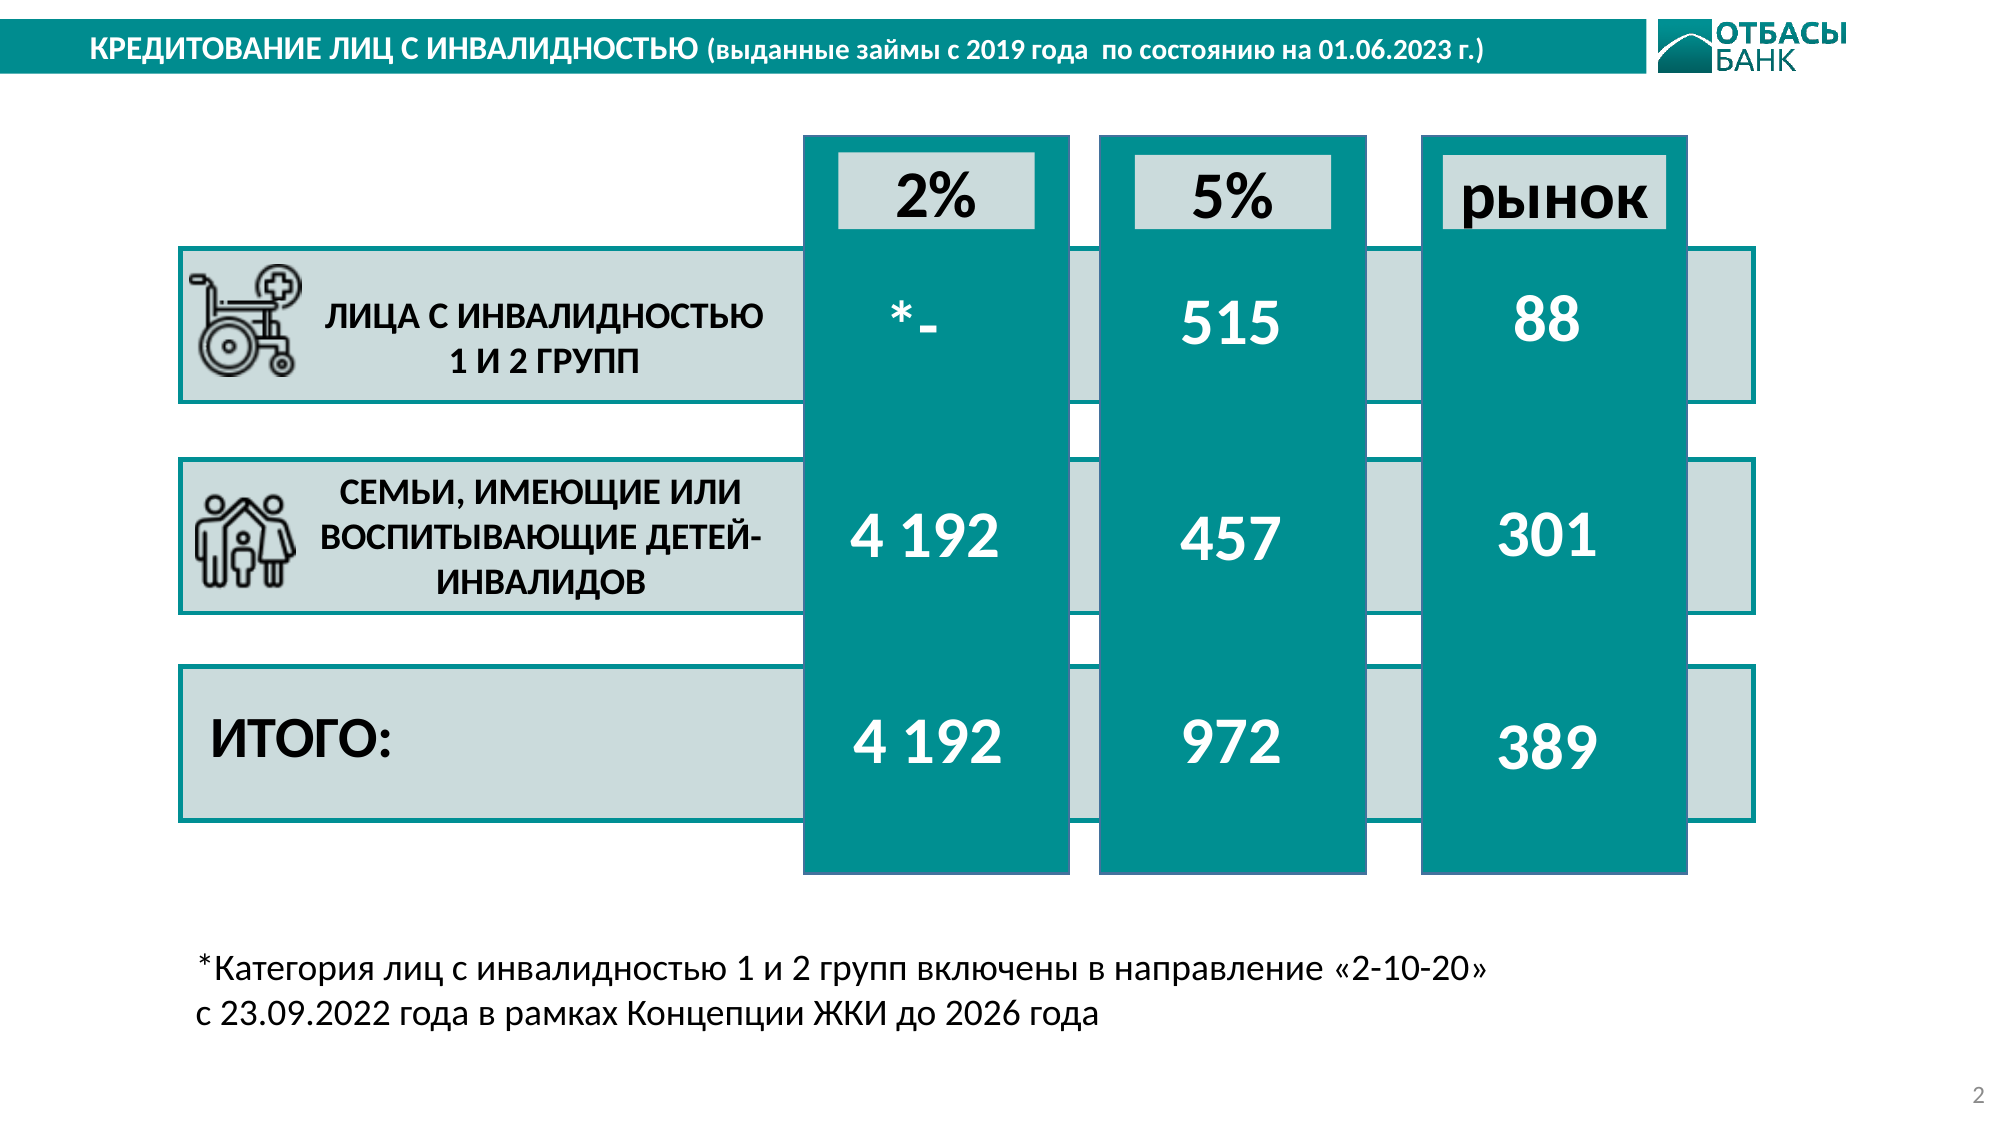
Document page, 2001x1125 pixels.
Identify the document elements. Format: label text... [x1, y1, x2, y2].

text_box [1367, 666, 1421, 821]
text_box *- [870, 274, 1027, 370]
text_box 389 [1482, 695, 1709, 791]
text_box [180, 248, 803, 403]
slide_number 2 [1550, 1063, 2000, 1124]
text_box [1421, 135, 1688, 875]
text_box 515 [1165, 270, 1323, 366]
text_box [180, 459, 803, 614]
text_box [1070, 248, 1099, 403]
text_box [1688, 666, 1754, 821]
text_box 457 [1165, 486, 1323, 582]
text_box [1688, 459, 1754, 614]
text_box [1070, 666, 1099, 821]
text_box [1099, 135, 1367, 875]
text_box 88 [1499, 267, 1656, 363]
text_box [1367, 459, 1421, 614]
text_box *Категория лиц с инвалидностью 1 и 2 групп включены в направление «2-10-20» с 23.09.2022 года в рамках Концепции ЖКИ до 2026 года [180, 935, 1521, 1040]
text_box 4 192 [853, 483, 1062, 579]
picture [189, 264, 301, 377]
text_box 2% [837, 151, 1036, 230]
text_box [1367, 248, 1421, 403]
text_box [180, 666, 803, 821]
text_box 5% [1134, 154, 1332, 230]
text_box КРЕДИТОВАНИЕ ЛИЦ С ИНВАЛИДНОСТЬЮ (выданные займы с 2019 года по состоянию на 01.06.2023 г.) [0, 19, 1647, 74]
picture [195, 489, 296, 590]
text_box 301 [1482, 482, 1639, 577]
text_box рынок [1442, 154, 1667, 230]
text_box 972 [1165, 689, 1393, 785]
text_box ЛИЦА С ИНВАЛИДНОСТЬЮ 1 И 2 ГРУПП [296, 283, 793, 388]
picture [1655, 19, 1851, 73]
text_box [1070, 459, 1099, 614]
text_box СЕМЬИ, ИМЕЮЩИЕ ИЛИ ВОСПИТЫВАЮЩИЕ ДЕТЕЙ-ИНВАЛИДОВ [229, 459, 853, 610]
text_box ИТОГО: [195, 692, 675, 777]
text_box [1688, 248, 1754, 403]
text_box 4 192 [838, 689, 1065, 785]
text_box [803, 135, 1070, 875]
